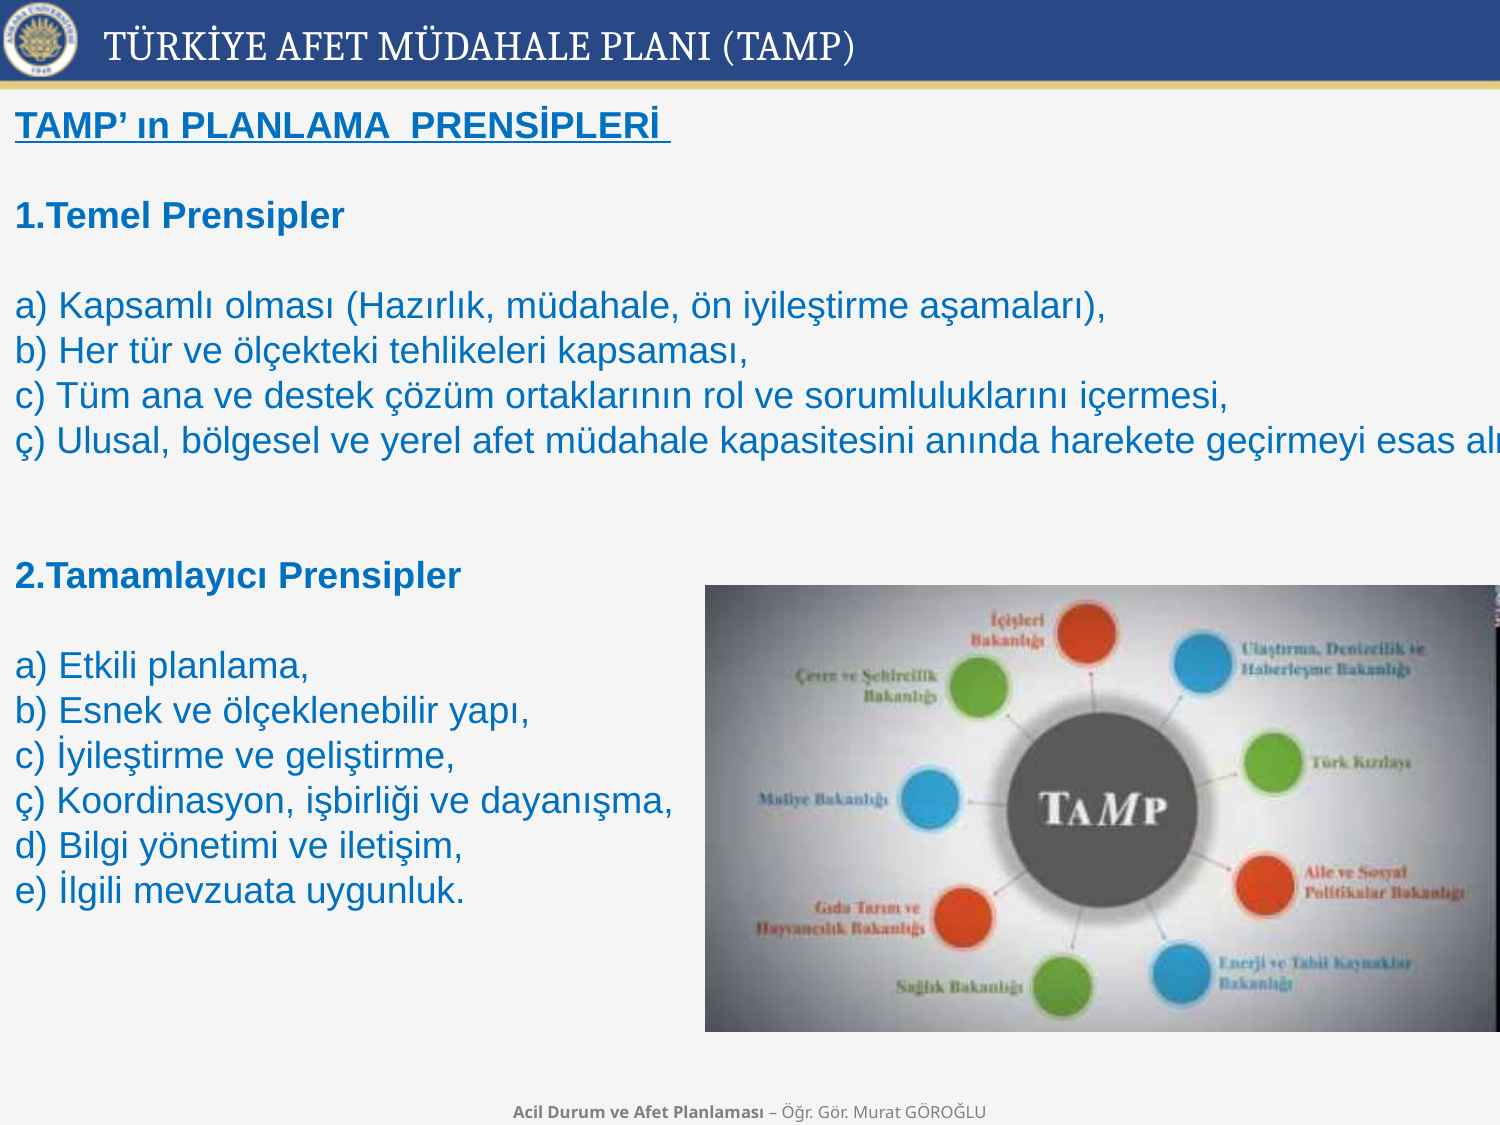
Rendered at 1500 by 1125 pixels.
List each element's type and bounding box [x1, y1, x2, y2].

list [0, 0, 1500, 1125]
picture [704, 585, 1500, 1032]
